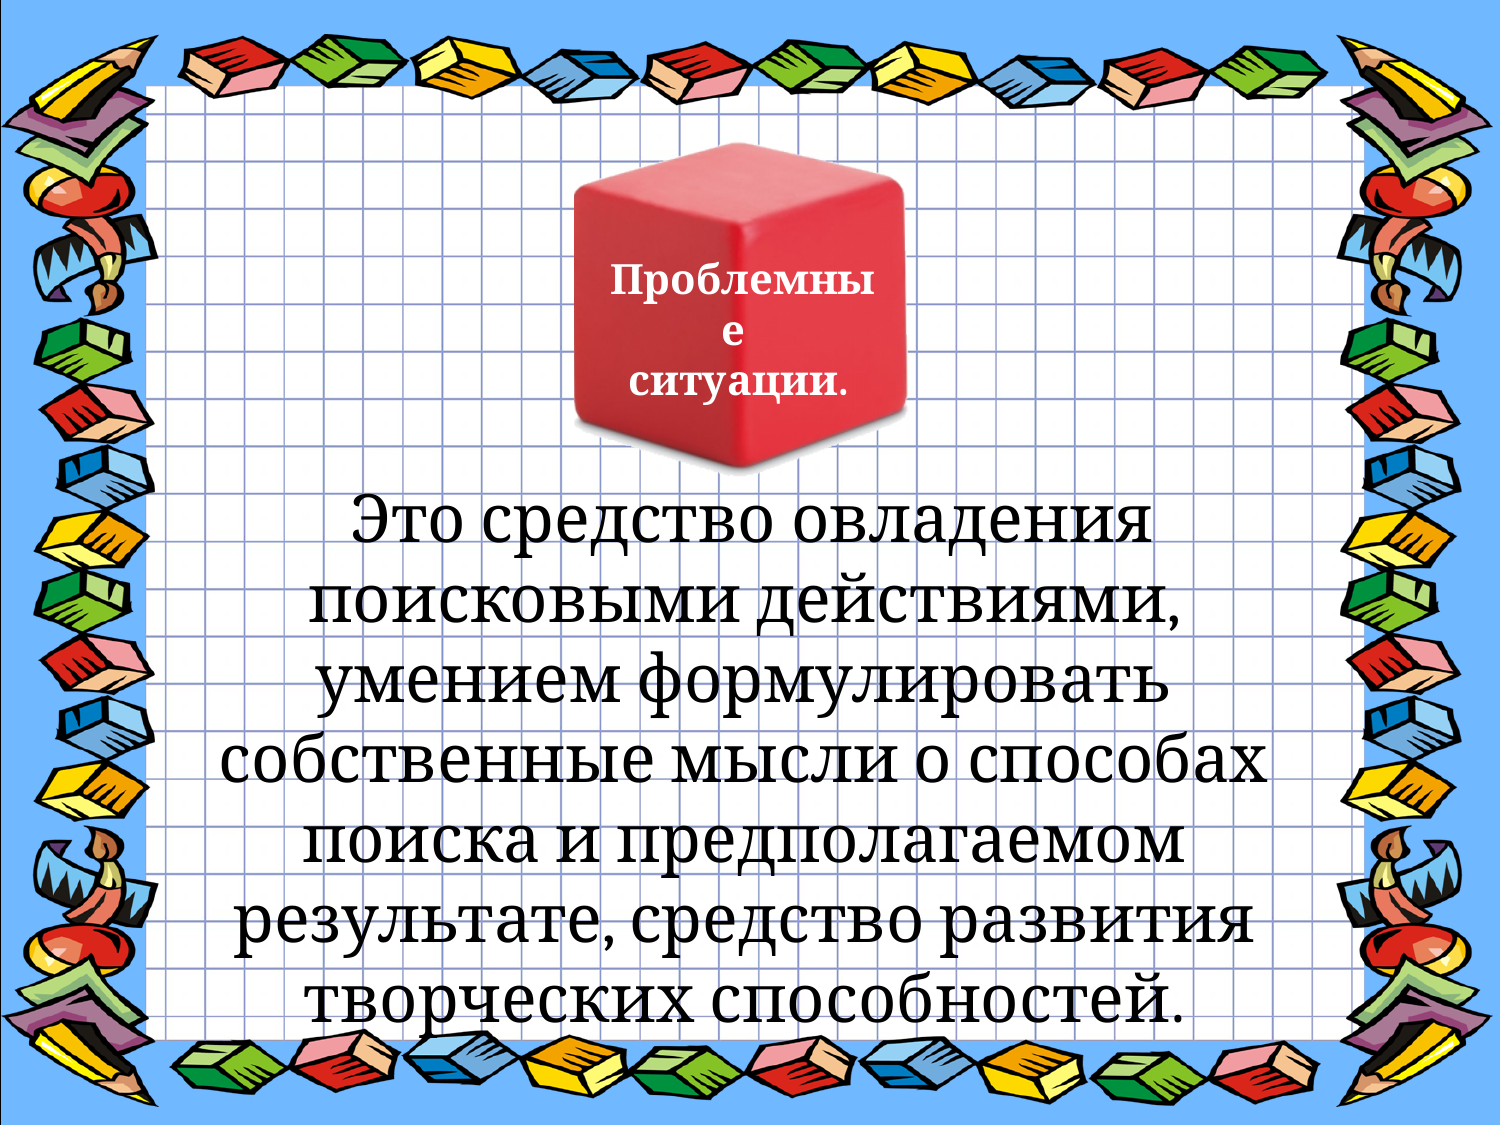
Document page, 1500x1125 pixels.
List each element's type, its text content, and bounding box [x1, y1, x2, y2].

text_box Это средство овладения поисковыми действиями, умением формулировать собственные мысли о способах поиска и предполагаемом результате, средство развития творческих способностей. [140, 468, 1348, 961]
picture [0, 0, 1500, 1125]
